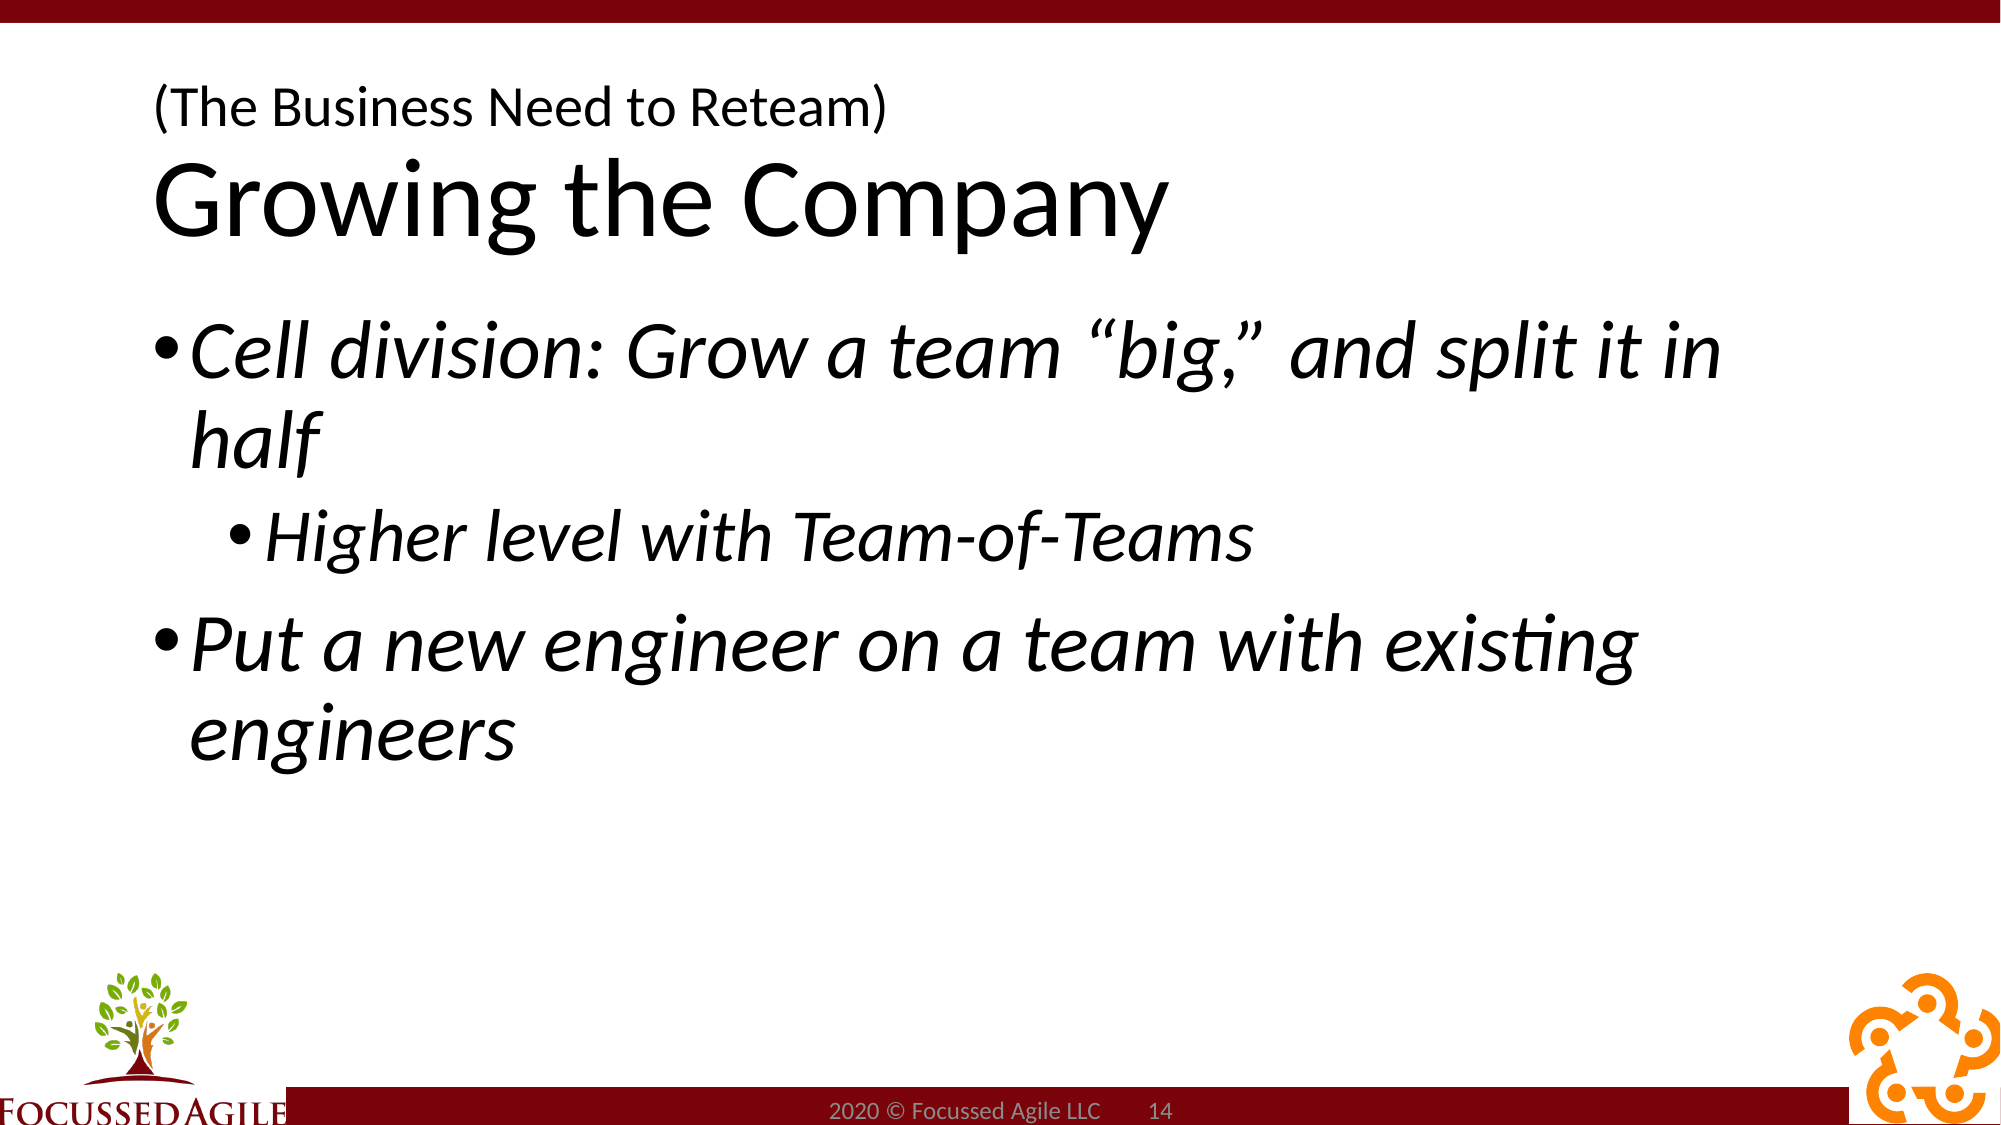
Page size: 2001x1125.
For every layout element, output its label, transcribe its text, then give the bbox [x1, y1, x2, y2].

picture [0, 973, 663, 1125]
picture [0, 0, 2001, 23]
footer 2020 © Focussed Agile LLC 14 [663, 1079, 1339, 1125]
title (The Business Need to Reteam) Growing the Company [137, 59, 1863, 278]
picture [1339, 973, 2001, 1125]
list Cell division: Grow a team “big,” and split it in half Higher level with Team-of-Teams Put a new engineer on a team with existing engineers [137, 299, 1863, 951]
